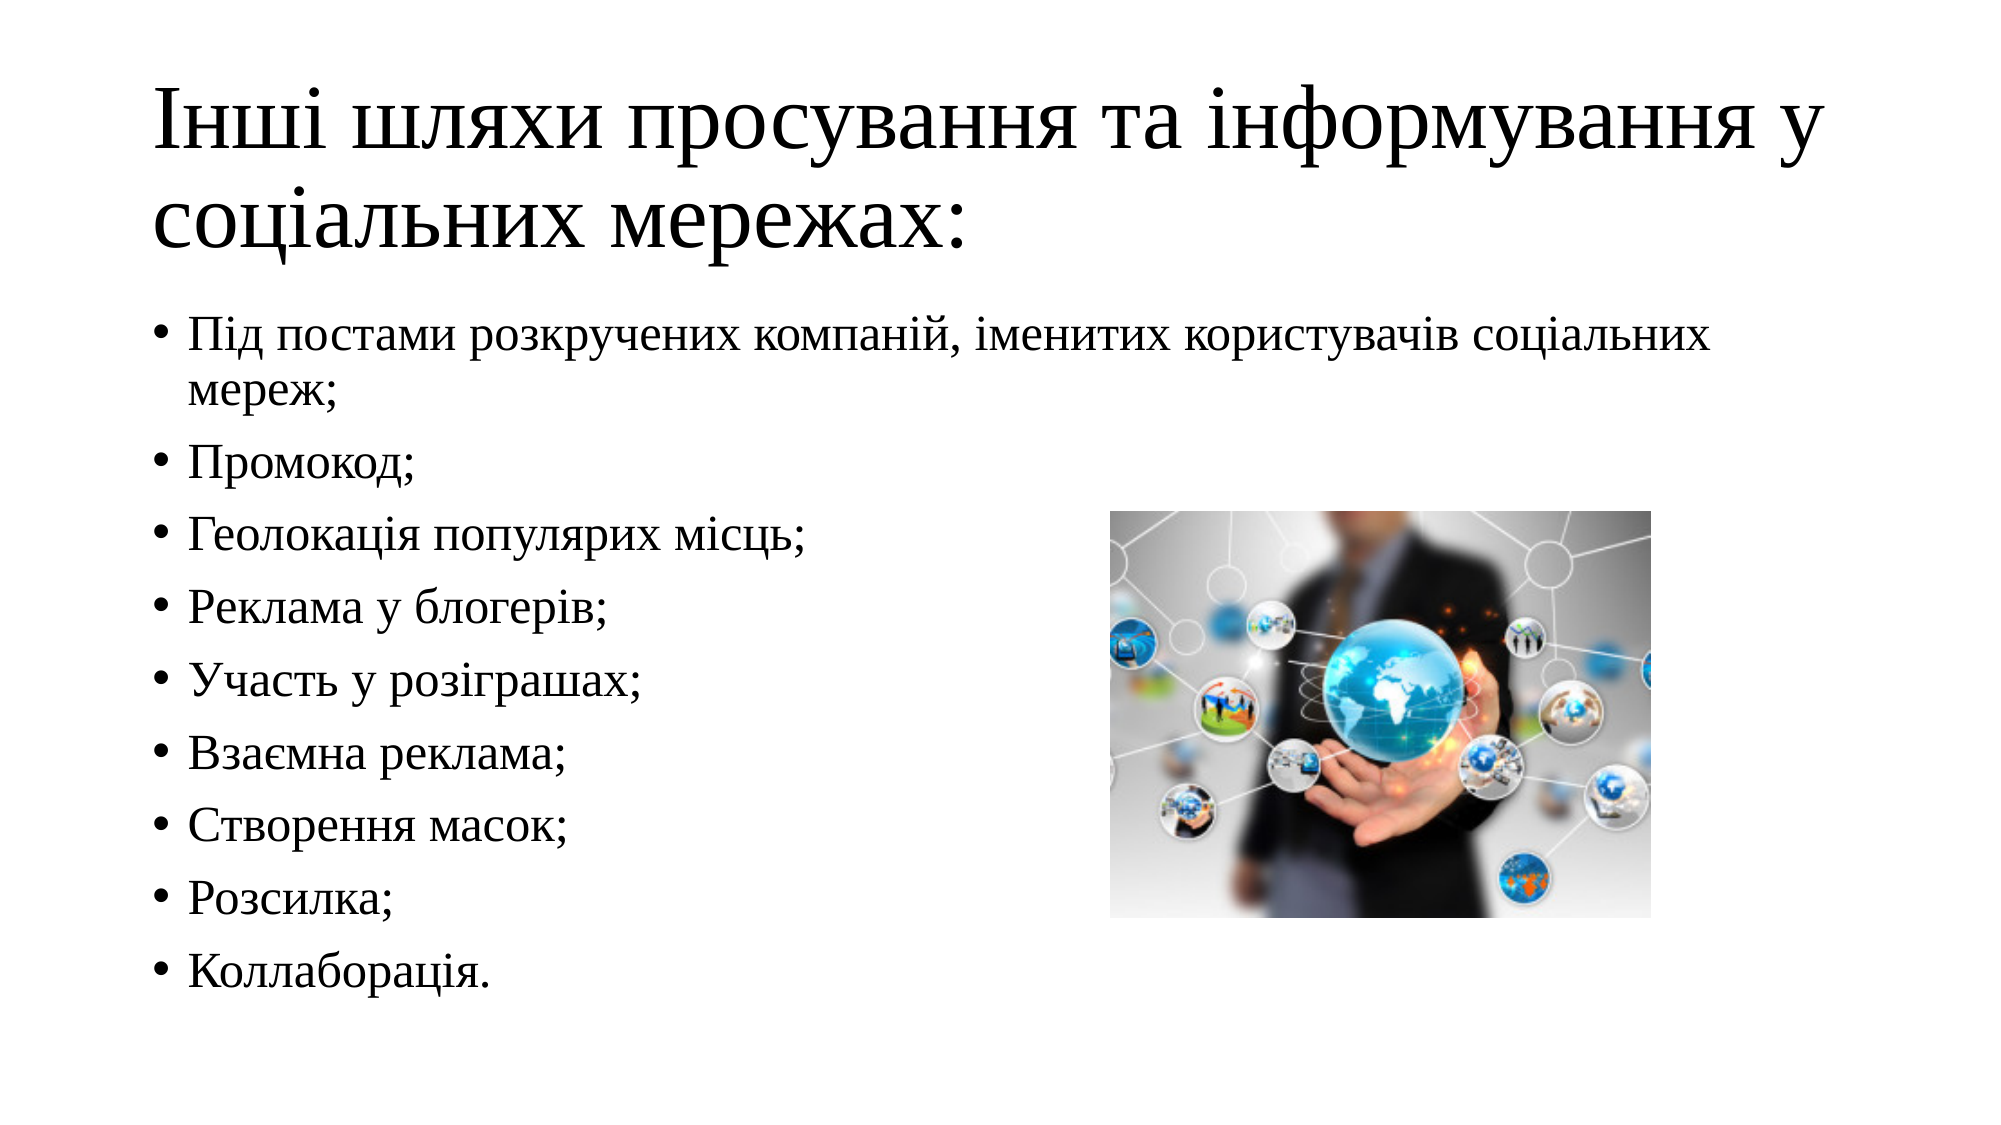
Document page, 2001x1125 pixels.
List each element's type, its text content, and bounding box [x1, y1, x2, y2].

list Під постами розкручених компаній, іменитих користувачів соціальних мереж; Промокод; Геолокація популярих місць; Реклама у блогерів; Участь у розіграшах; Взаємна реклама; Створення масок; Розсилка; Коллаборація. [137, 299, 1863, 1014]
picture [1110, 511, 1651, 918]
title Інші шляхи просування та інформування у соціальних мережах: [137, 59, 1863, 278]
